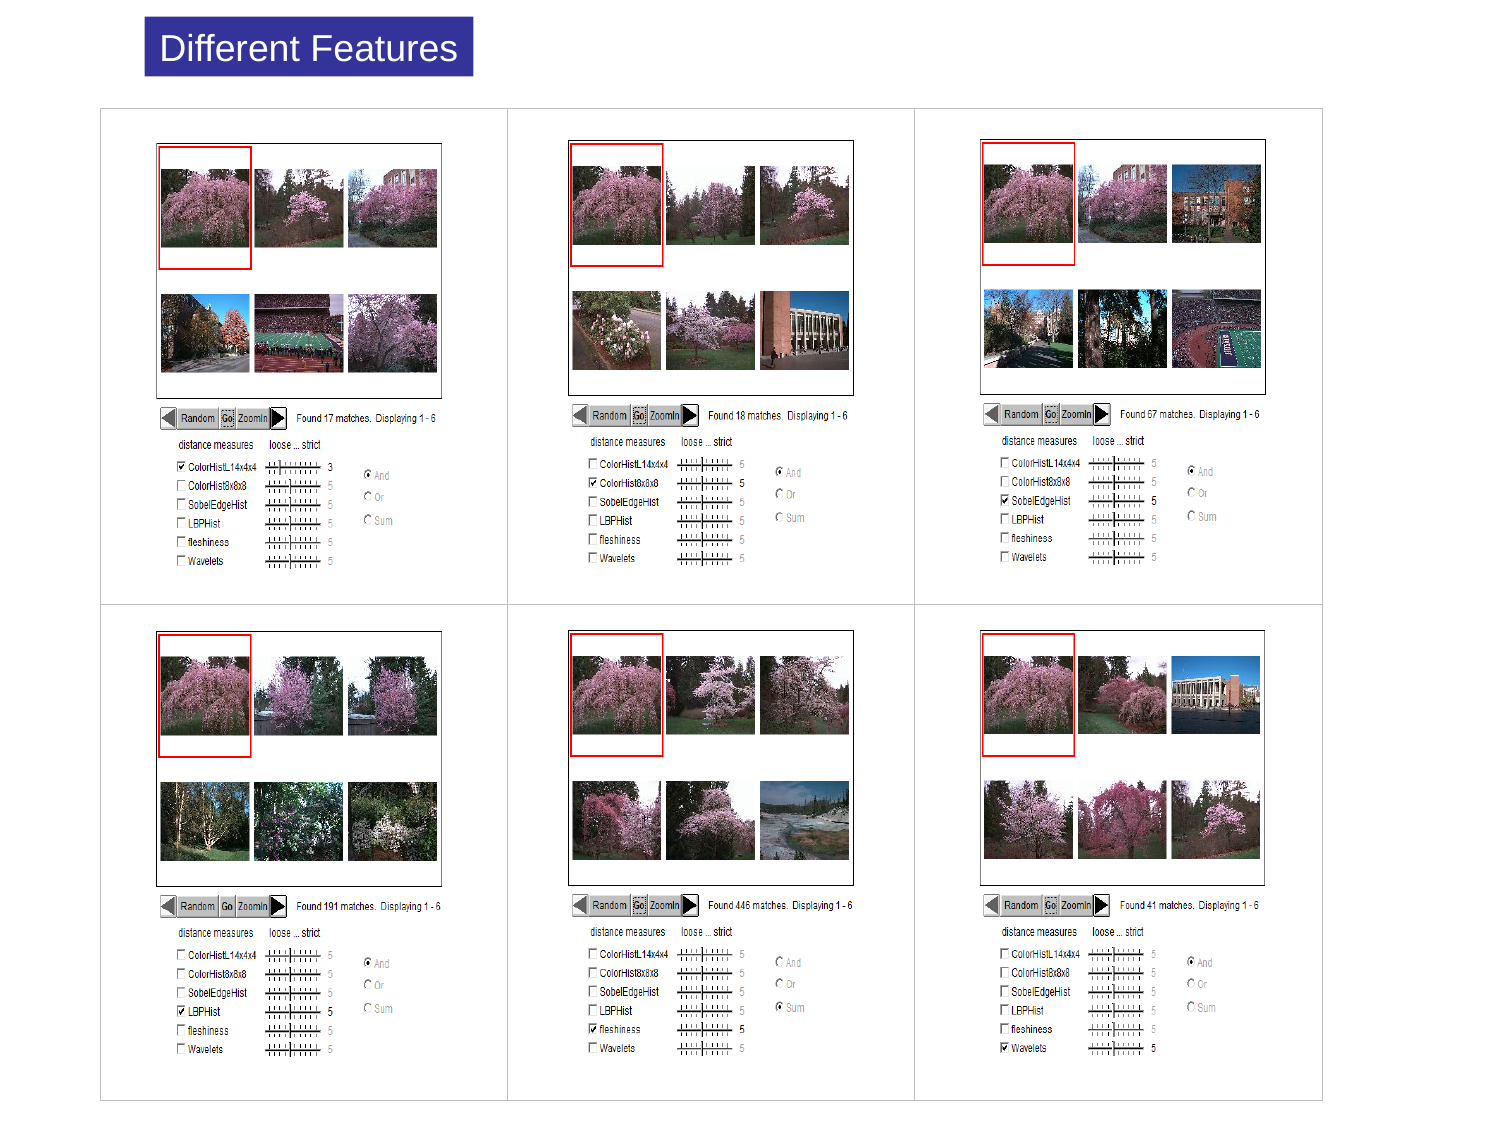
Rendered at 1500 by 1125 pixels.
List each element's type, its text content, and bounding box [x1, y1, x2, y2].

picture [975, 625, 1269, 1061]
picture [976, 133, 1269, 570]
picture [153, 625, 446, 1067]
picture [565, 135, 857, 577]
picture [154, 138, 446, 574]
table_cell [915, 605, 1322, 1100]
table_header [915, 109, 1322, 604]
picture [565, 625, 857, 1064]
table_header [508, 109, 914, 604]
table_cell [101, 605, 507, 1100]
table_cell [508, 605, 914, 1100]
text_box Different Features [142, 14, 475, 78]
table_header [101, 109, 507, 604]
